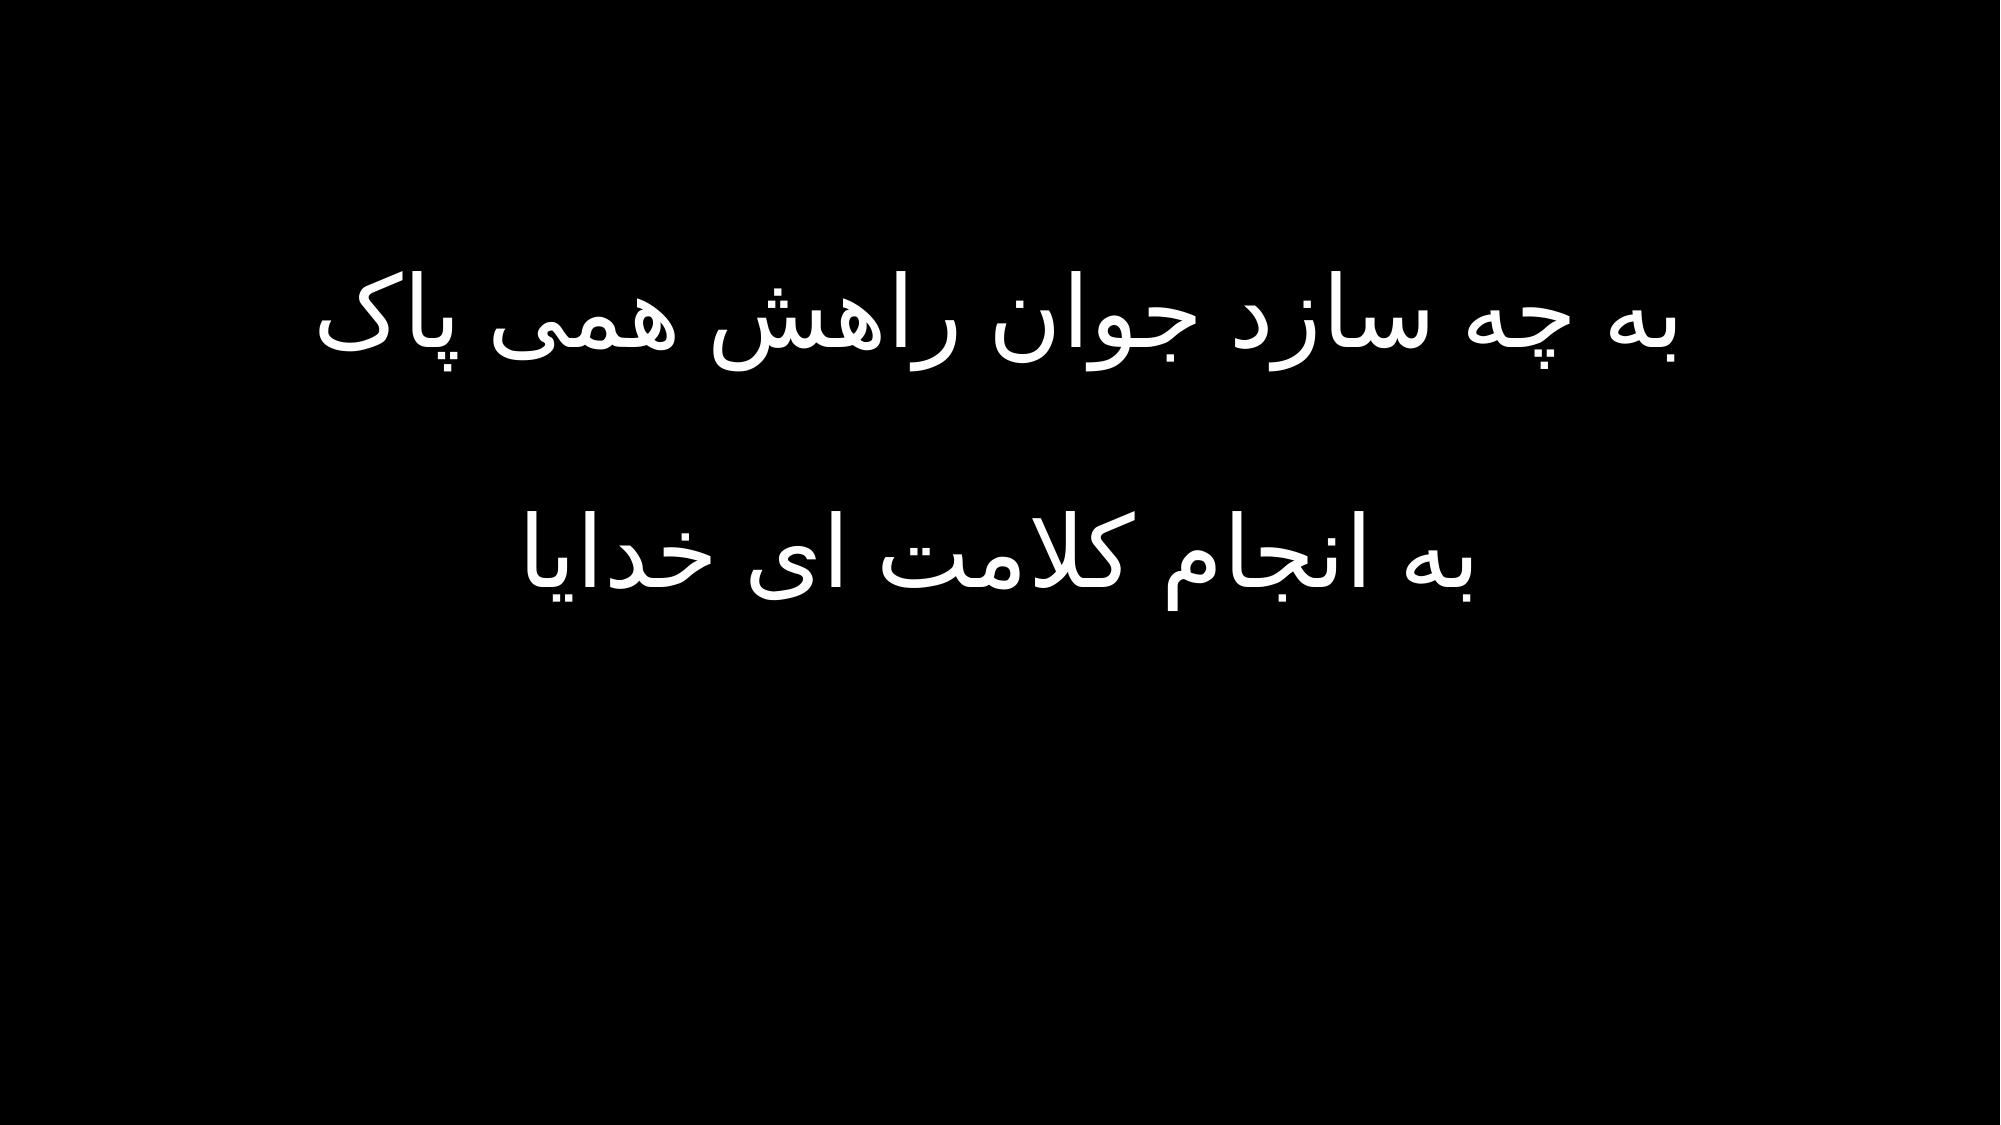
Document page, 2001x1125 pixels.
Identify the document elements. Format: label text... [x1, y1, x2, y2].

text_box به چه سازد جوان راهش همی پاک به انجام کلامت ای خدایا [0, 0, 2000, 1095]
